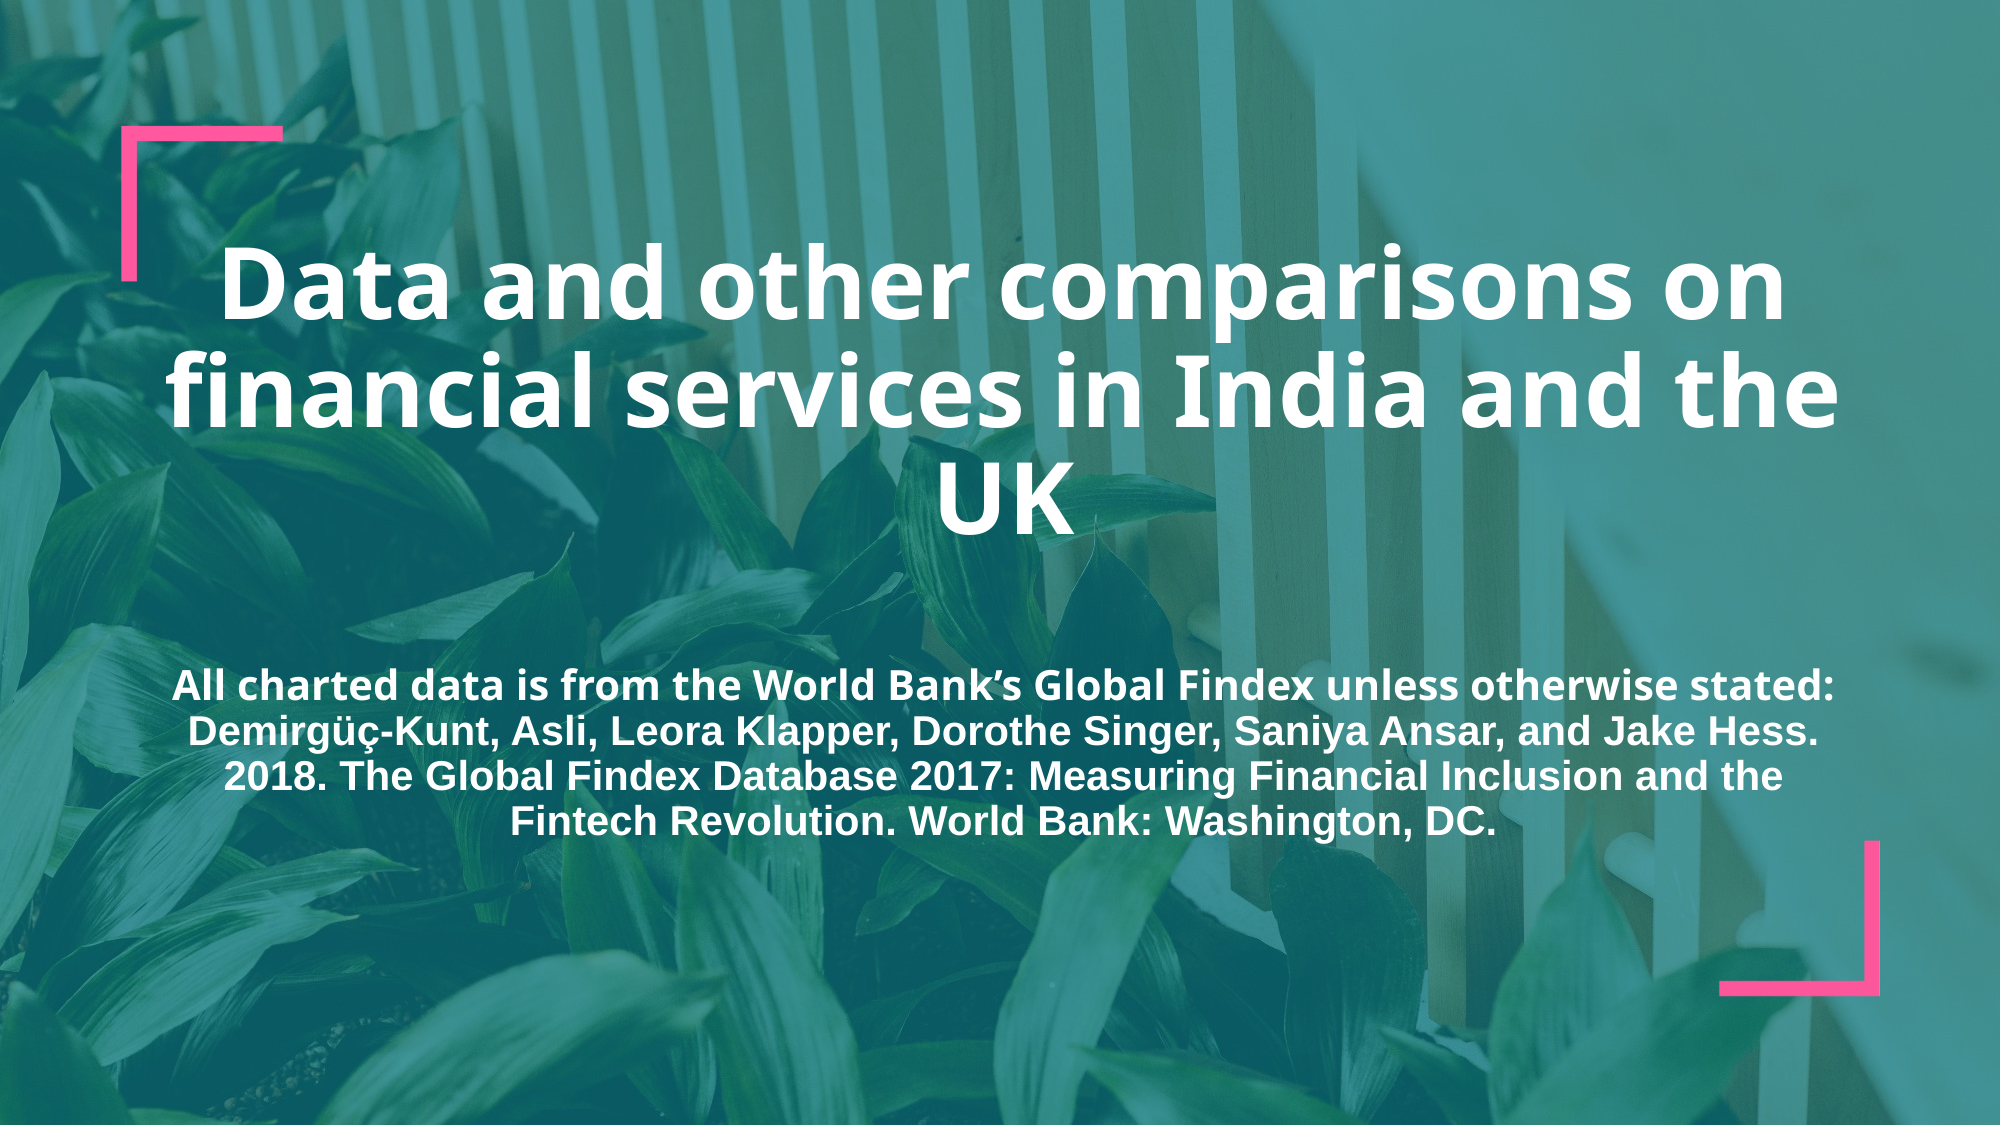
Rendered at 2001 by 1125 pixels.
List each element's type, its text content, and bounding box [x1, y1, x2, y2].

text_box Data and other comparisons on financial services in India and the UK All charted data is from the World Bank’s Global Findex unless otherwise stated: Demirgüç-Kunt, Asli, Leora Klapper, Dorothe Singer, Saniya Ansar, and Jake Hess. 2018. The Global Findex Database 2017: Measuring Financial Inclusion and the Fintech Revolution. World Bank: Washington, DC. [139, 140, 1868, 982]
picture [1705, 823, 1891, 1010]
picture [110, 112, 297, 300]
